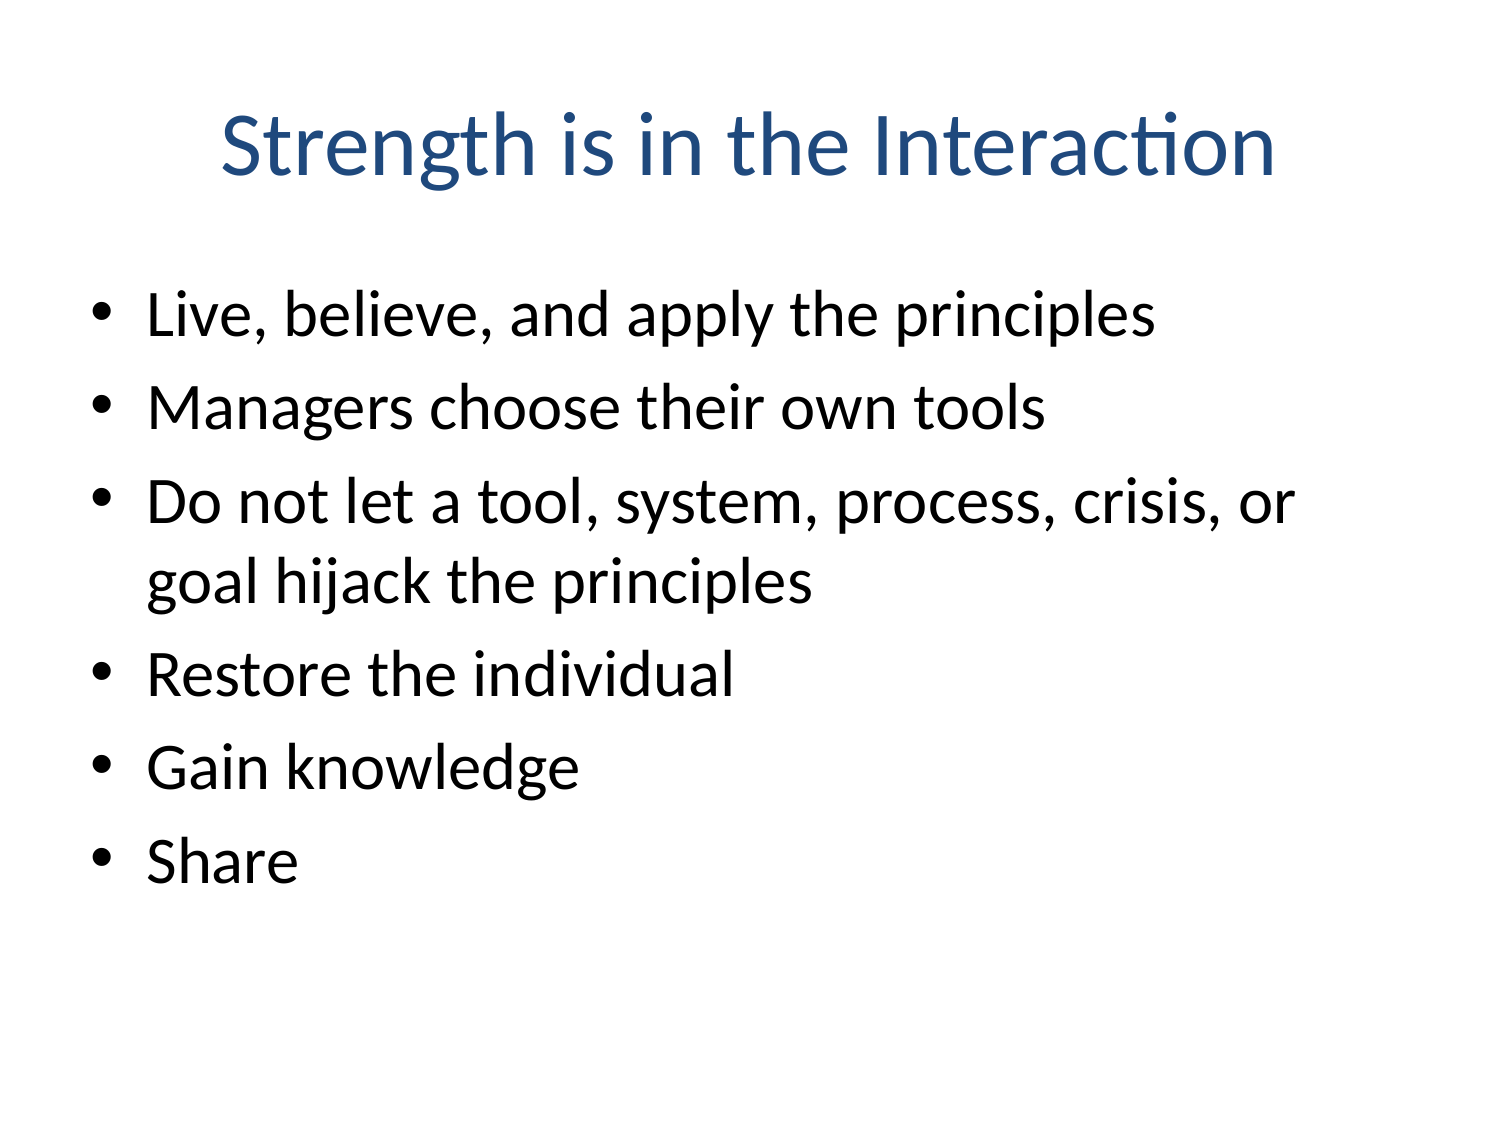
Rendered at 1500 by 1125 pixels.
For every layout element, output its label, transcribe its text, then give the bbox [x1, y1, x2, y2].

list Live, believe, and apply the principles Managers choose their own tools Do not let a tool, system, process, crisis, or goal hijack the principles Restore the individual Gain knowledge Share [75, 262, 1425, 1005]
title Strength is in the Interaction [75, 45, 1425, 233]
